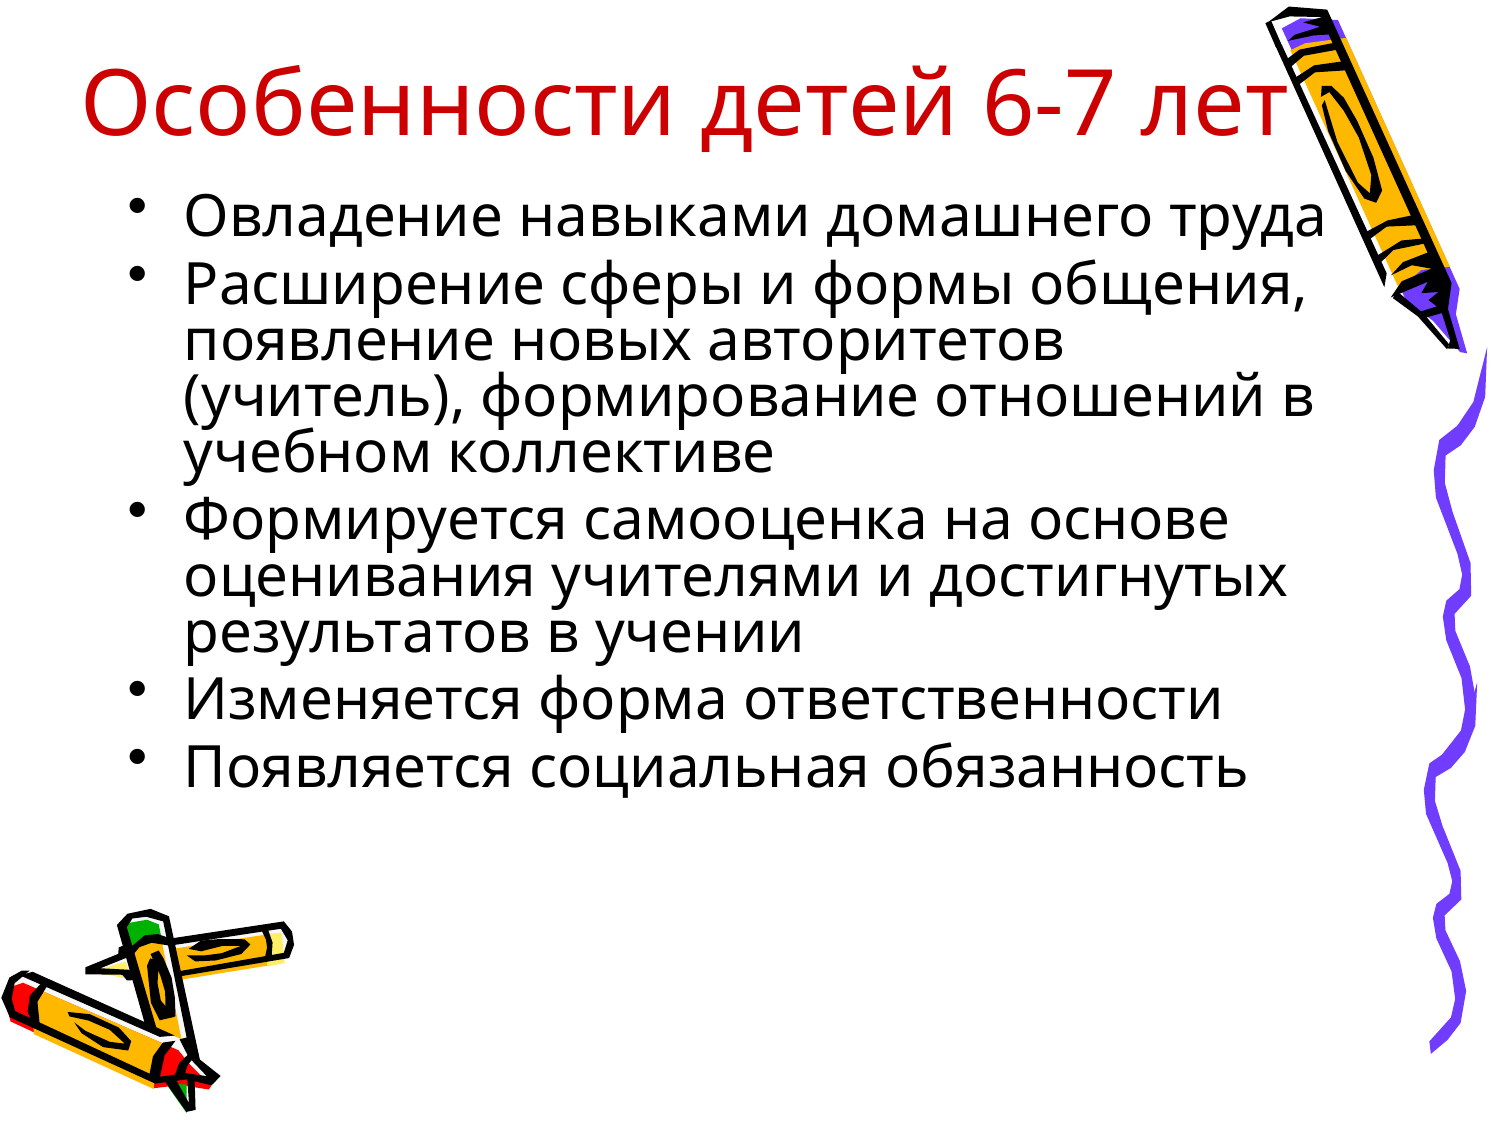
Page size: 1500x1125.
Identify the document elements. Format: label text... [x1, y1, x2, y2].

list Овладение навыками домашнего труда Расширение сферы и формы общения, появление новых авторитетов (учитель), формирование отношений в учебном коллективе Формируется самооценка на основе оценивания учителями и достигнутых результатов в учении Изменяется форма ответственности Появляется социальная обязанность [112, 184, 1376, 901]
title Особенности детей 6-7 лет [52, 24, 1318, 162]
